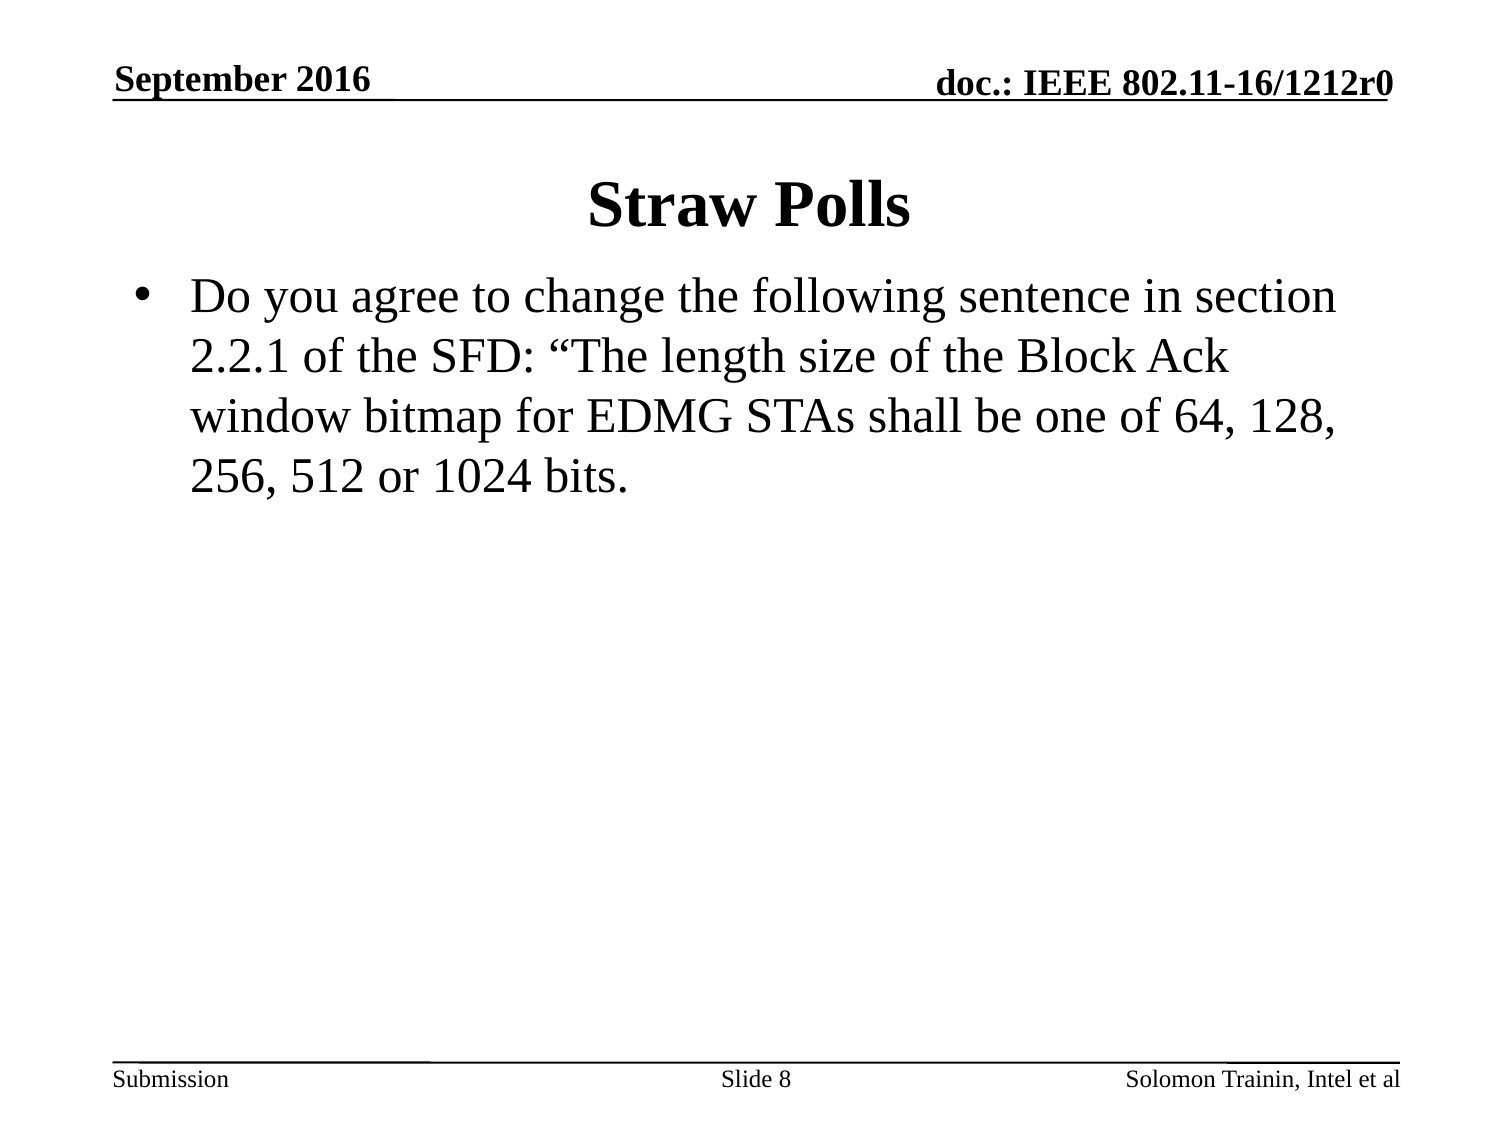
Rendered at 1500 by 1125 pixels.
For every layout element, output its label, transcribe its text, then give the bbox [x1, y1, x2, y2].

footer Solomon Trainin, Intel et al [878, 1061, 1402, 1093]
title Straw Polls [112, 112, 1388, 288]
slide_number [114, 54, 423, 100]
list Do you agree to change the following sentence in section 2.2.1 of the SFD: “The length size of the Block Ack window bitmap for EDMG STAs shall be one of 64, 128, 256, 512 or 1024 bits. [118, 255, 1394, 931]
slide_number Slide 8 [712, 1061, 800, 1123]
